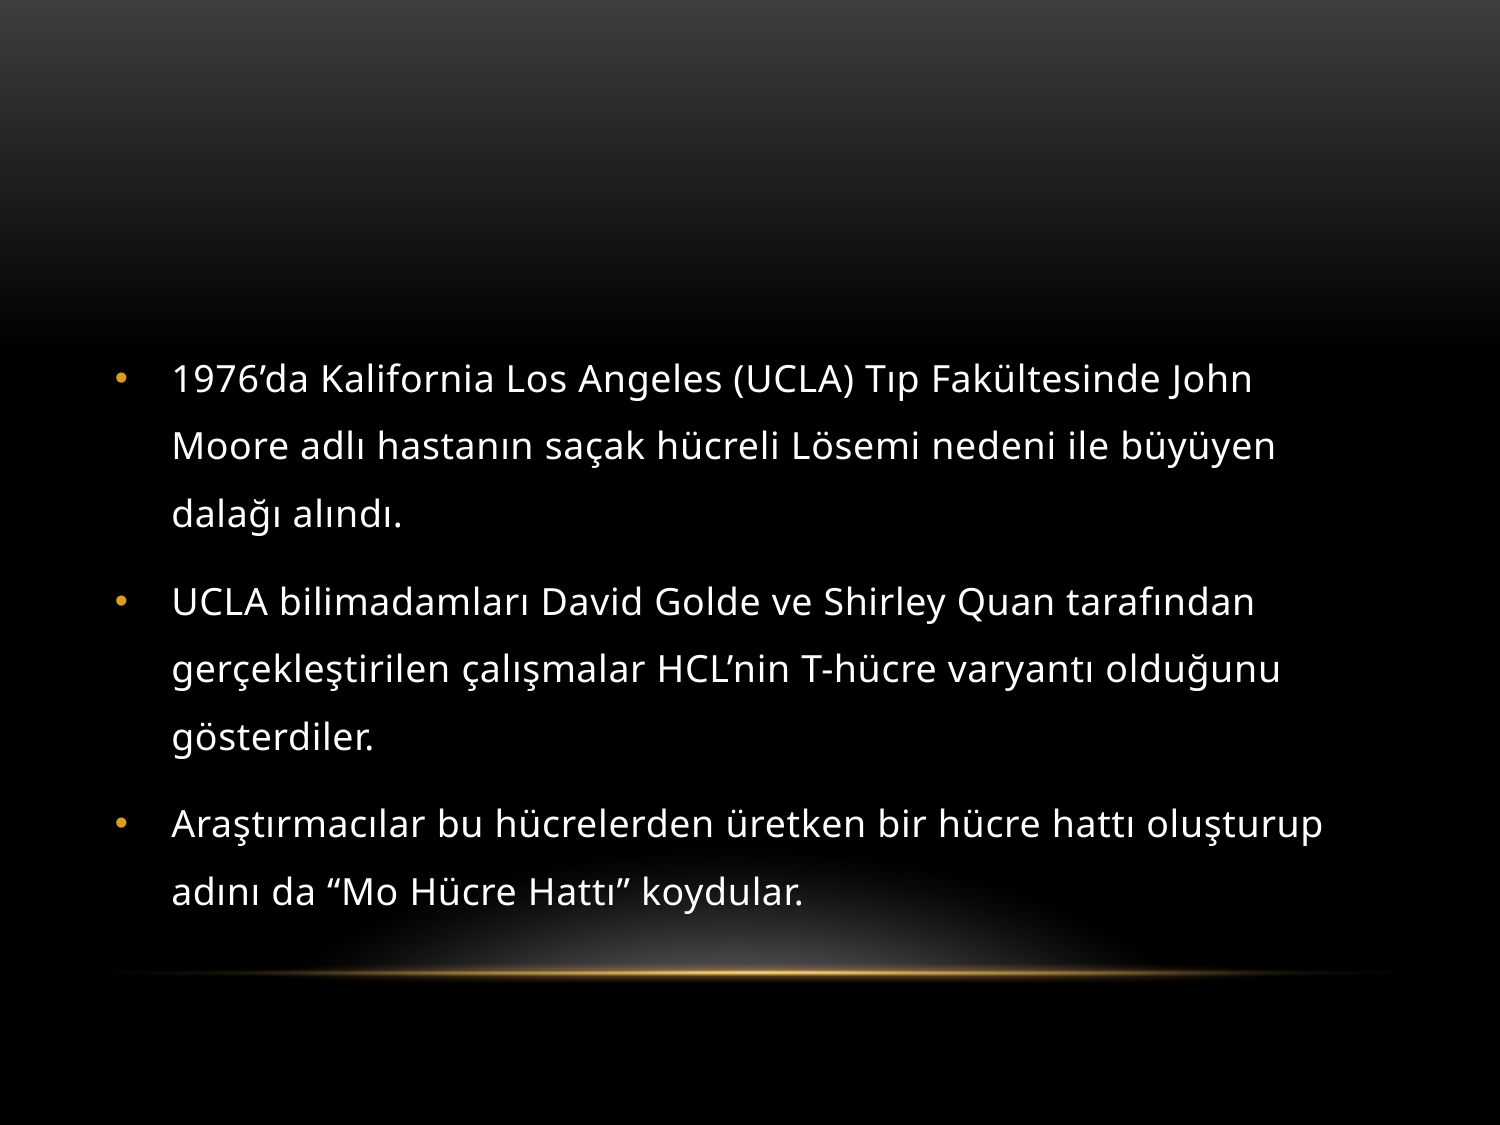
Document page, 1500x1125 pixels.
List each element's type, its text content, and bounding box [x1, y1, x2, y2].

picture [0, 0, 1500, 1125]
list 1976’da Kalifornia Los Angeles (UCLA) Tıp Fakültesinde John Moore adlı hastanın saçak hücreli Lösemi nedeni ile büyüyen dalağı alındı. UCLA bilimadamları David Golde ve Shirley Quan tarafından gerçekleştirilen çalışmalar HCL’nin T-hücre varyantı olduğunu gösterdiler. Araştırmacılar bu hücrelerden üretken bir hücre hattı oluşturup adını da “Mo Hücre Hattı” koydular. [99, 262, 1400, 938]
